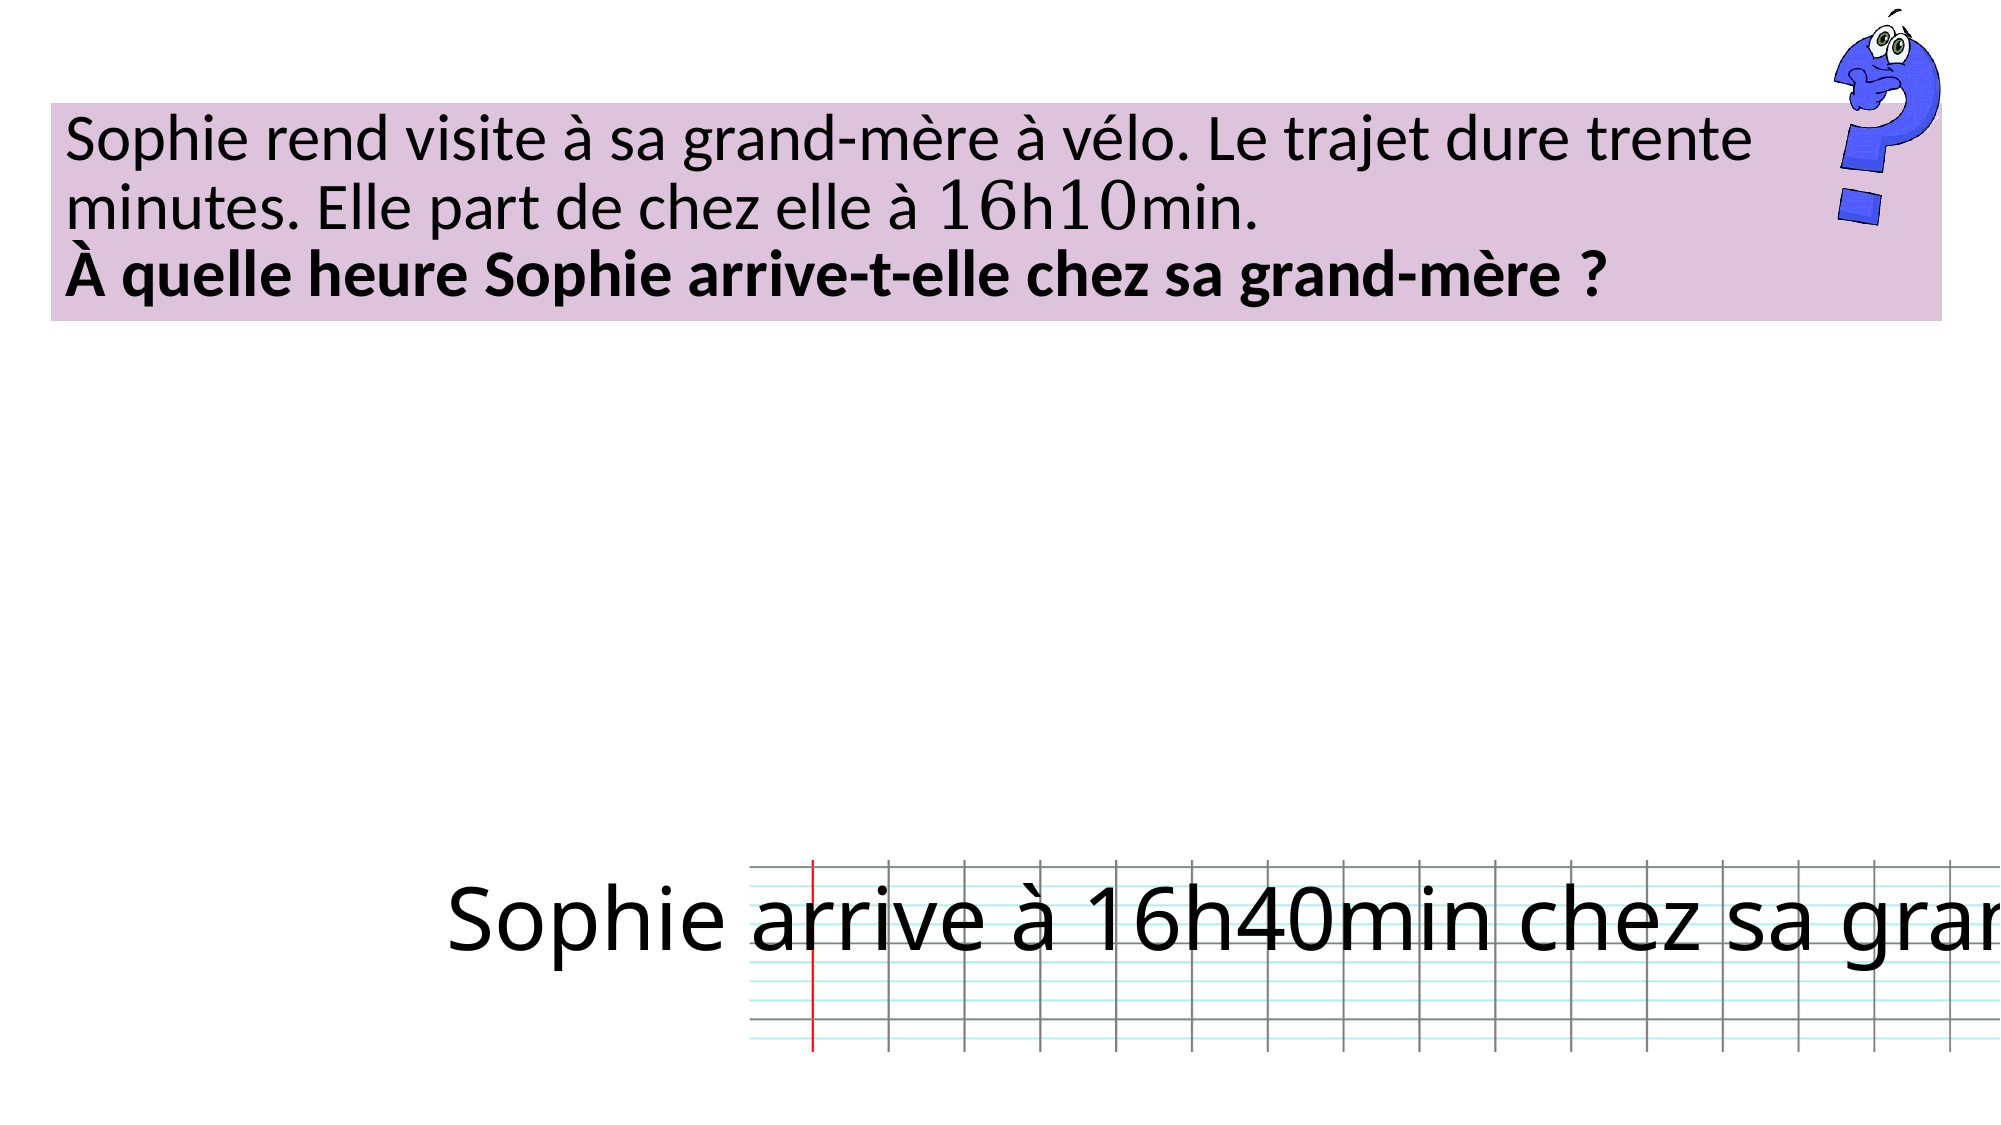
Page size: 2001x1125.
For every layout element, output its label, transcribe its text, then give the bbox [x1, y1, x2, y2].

table_header Sophie rend visite à sa grand-mère à vélo. Le trajet dure trente minutes. Elle part de chez elle à 16h10min. À quelle heure Sophie arrive-t-elle chez sa grand-mère ? [51, 103, 1942, 321]
picture [1817, 1, 1942, 228]
text_box Sophie arrive à 16h40min chez sa grand-mère.. [432, 855, 2000, 976]
picture [749, 860, 2000, 1052]
